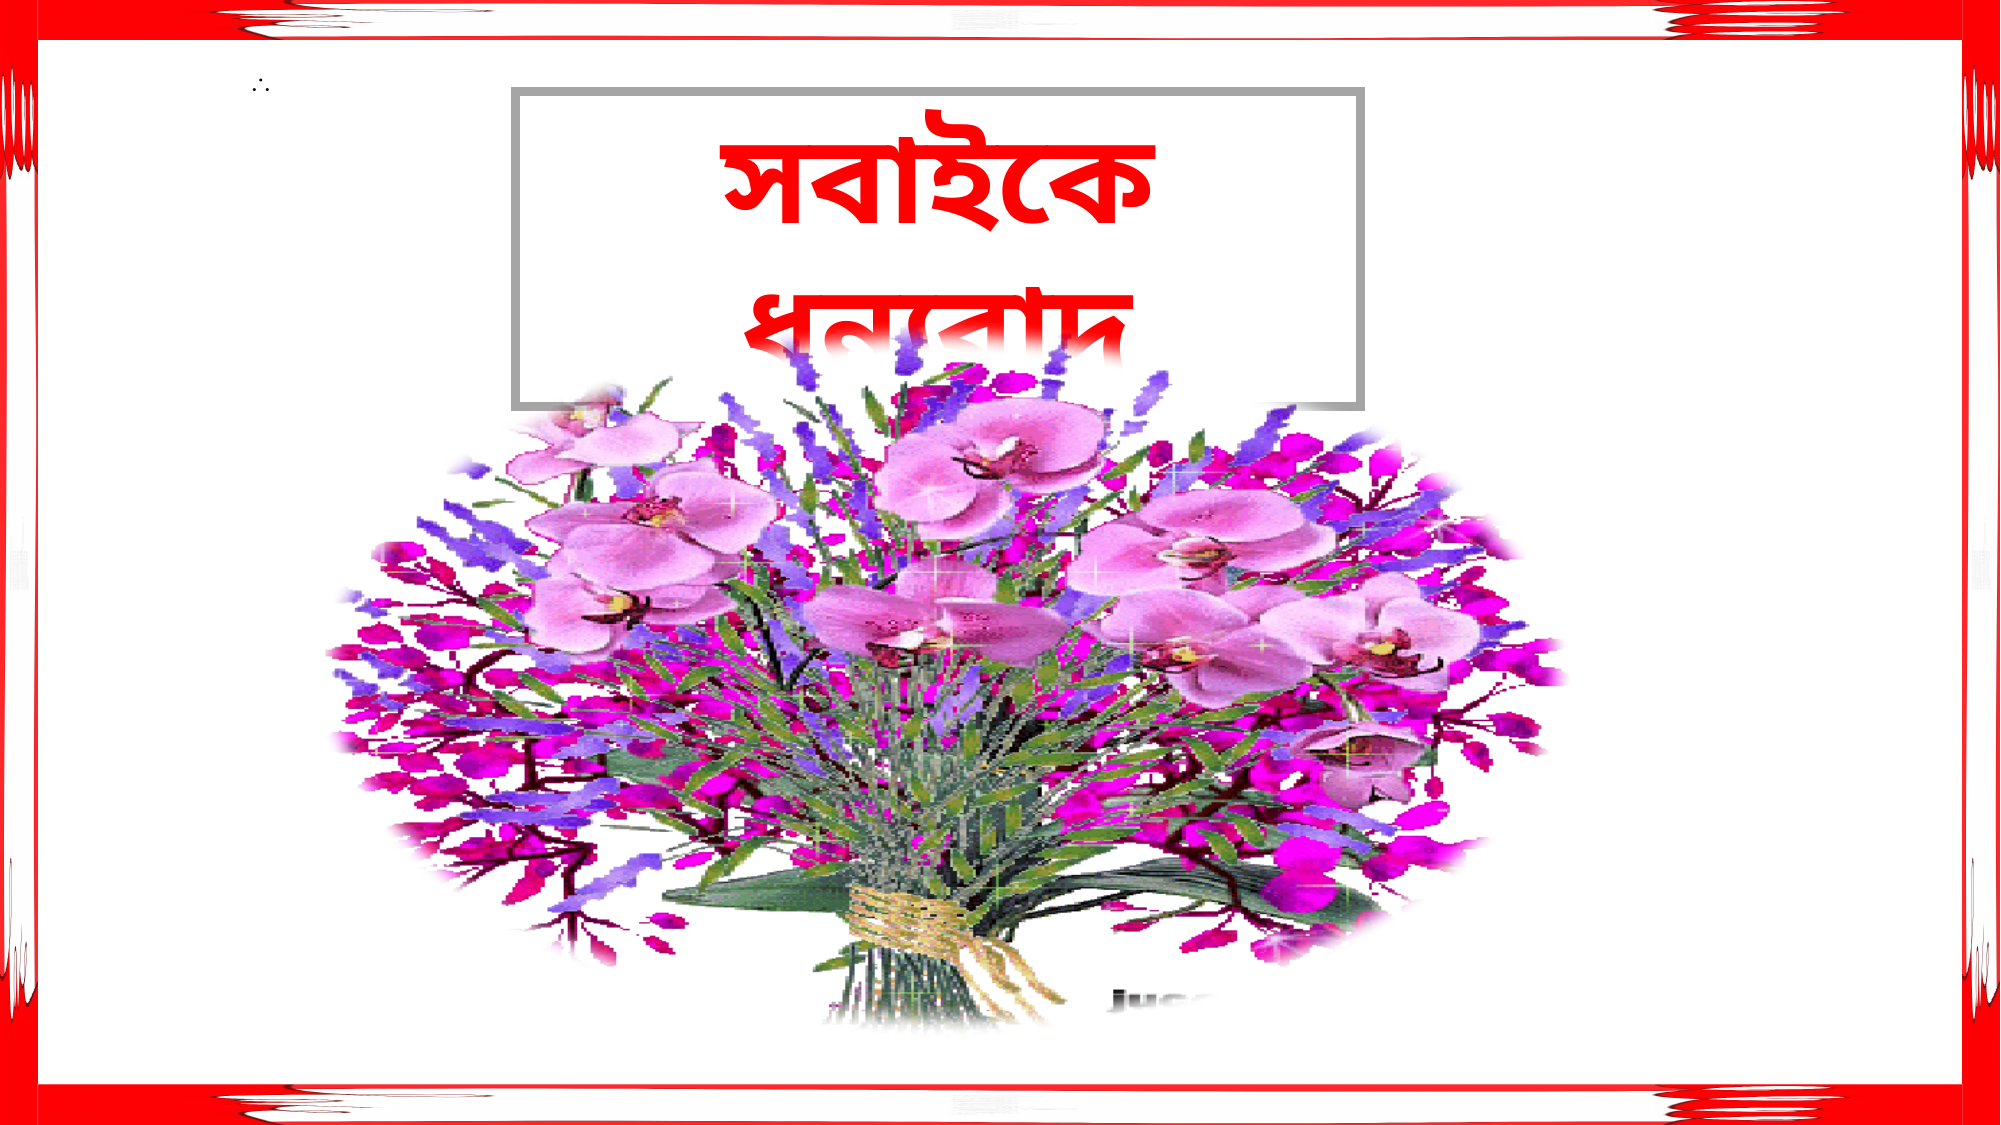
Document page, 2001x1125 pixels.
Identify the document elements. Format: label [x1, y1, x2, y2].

text_box [0, 0, 2000, 1125]
